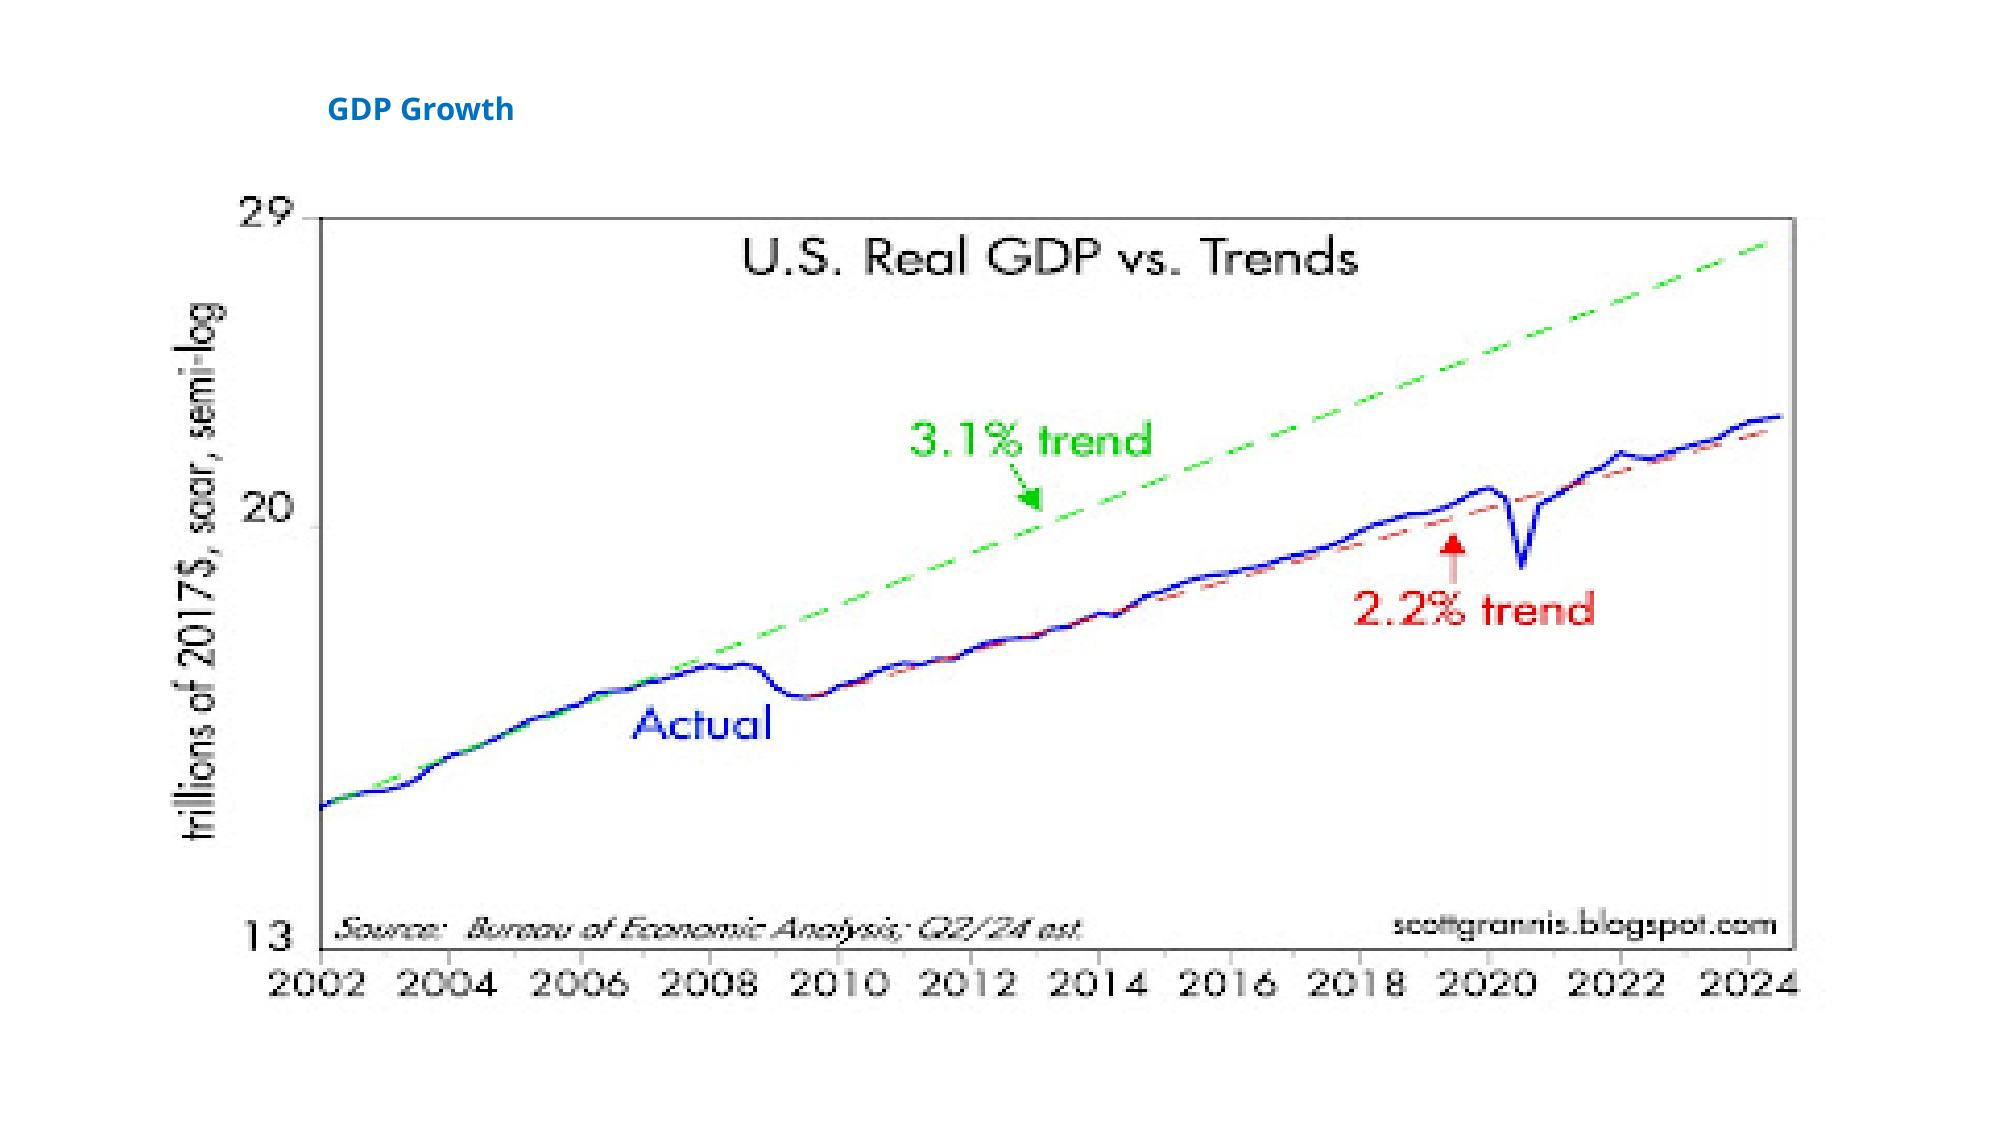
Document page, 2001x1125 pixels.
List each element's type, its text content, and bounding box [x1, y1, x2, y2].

picture [170, 190, 1826, 1017]
title GDP Growth [299, 75, 1650, 138]
